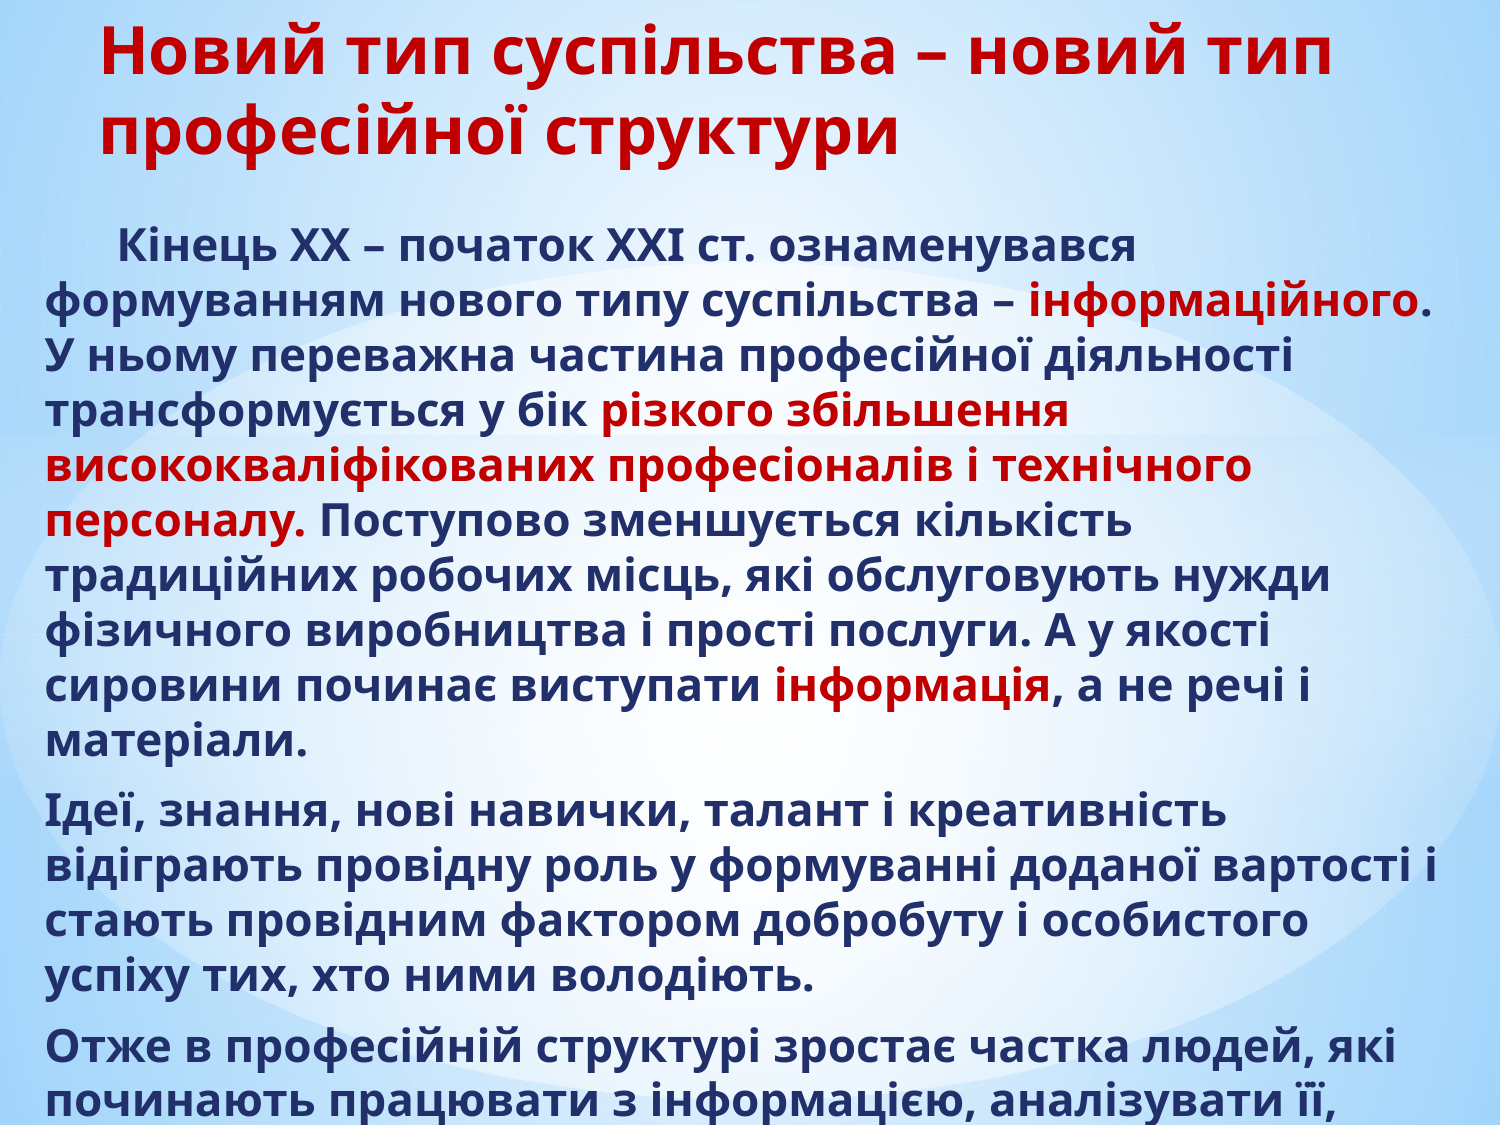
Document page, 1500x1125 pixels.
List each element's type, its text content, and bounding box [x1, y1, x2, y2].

title Новий тип суспільства – новий тип професійної структури [53, 0, 1459, 161]
subtitle Кінець ХХ – початок ХХІ ст. ознаменувався формуванням нового типу суспільства – інформаційного. У ньому переважна частина професійної діяльності трансформується у бік різкого збільшення висококваліфікованих професіоналів і технічного персоналу. Поступово зменшується кількість традиційних робочих місць, які обслуговують нужди фізичного виробництва і прості послуги. А у якості сировини починає виступати інформація, а не речі і матеріали. Ідеї, знання, нові навички, талант і креативність відіграють провідну роль у формуванні доданої вартості і стають провідним фактором добробуту і особистого успіху тих, хто ними володіють. Отже в професійній структурі зростає частка людей, які починають працювати з інформацією, аналізувати її, створювати, систематизувати і розповсюджувати. [29, 208, 1471, 1083]
